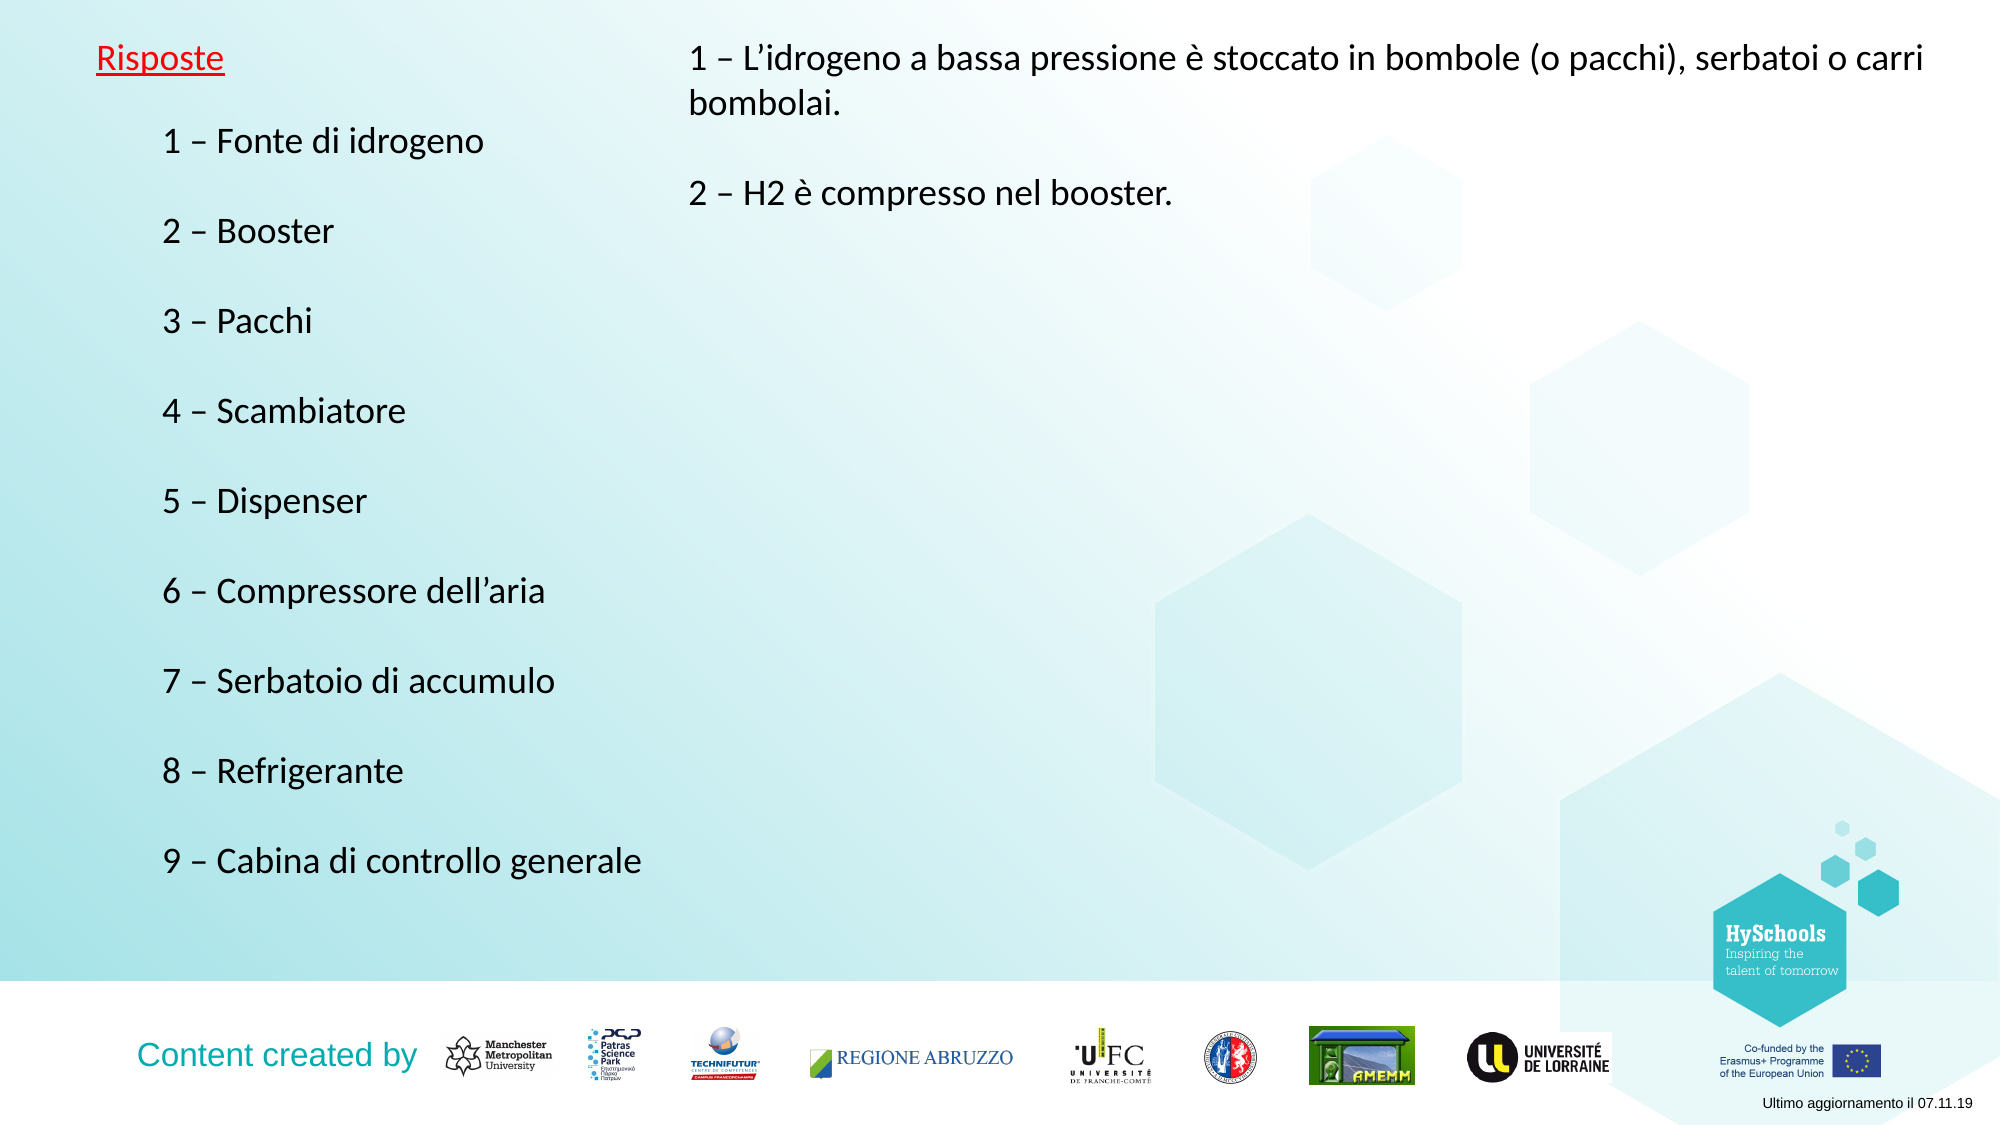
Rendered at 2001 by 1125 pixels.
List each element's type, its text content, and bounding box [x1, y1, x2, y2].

text_box 1 – Fonte di idrogeno 2 – Booster 3 – Pacchi 4 – Scambiatore 5 – Dispenser 6 – Compressore dell’aria 7 – Serbatoio di accumulo 8 – Refrigerante 9 – Cabina di controllo generale [147, 109, 771, 889]
text_box Ultimo aggiornamento il 07.11.19 [1747, 1086, 1988, 1119]
text_box Risposte [81, 25, 603, 86]
picture [0, 0, 2000, 1125]
text_box 1 – L’idrogeno a bassa pressione è stoccato in bombole (o pacchi), serbatoi o carri bombolai. 2 – H2 è compresso nel booster. [673, 25, 1964, 266]
